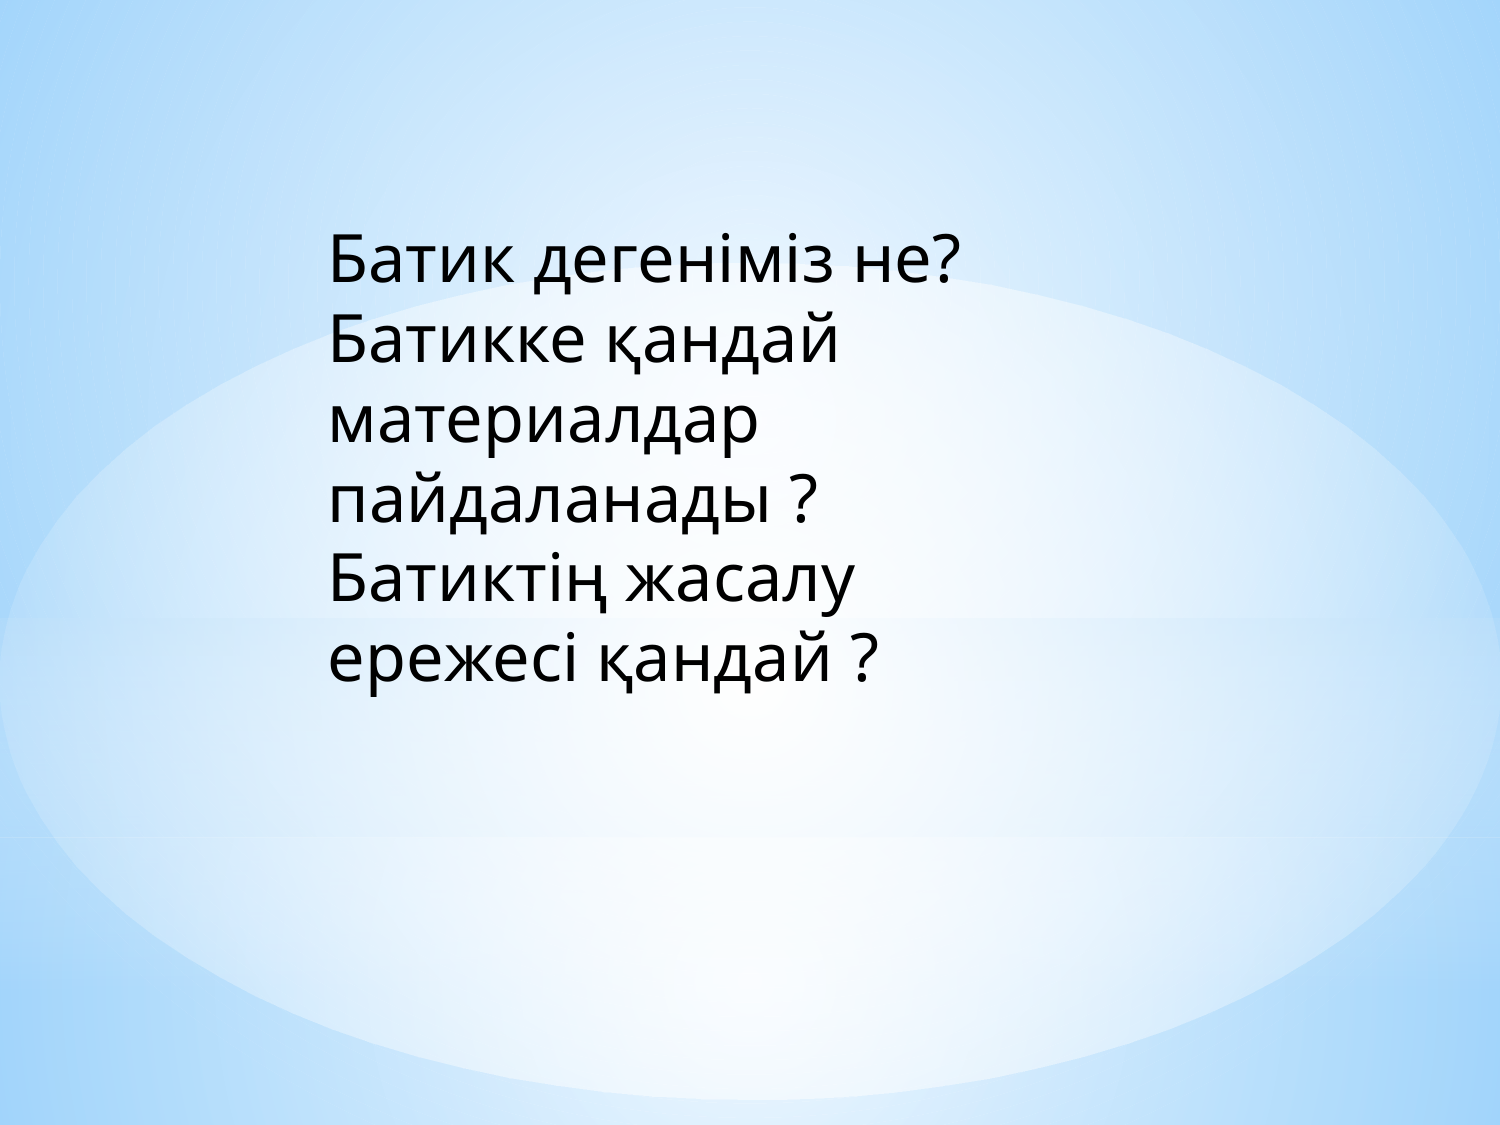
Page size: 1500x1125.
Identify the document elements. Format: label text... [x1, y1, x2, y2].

text_box Батик дегеніміз не? Батикке қандай материалдар пайдаланады ? Батиктің жасалу ережесі қандай ? [312, 208, 1125, 703]
